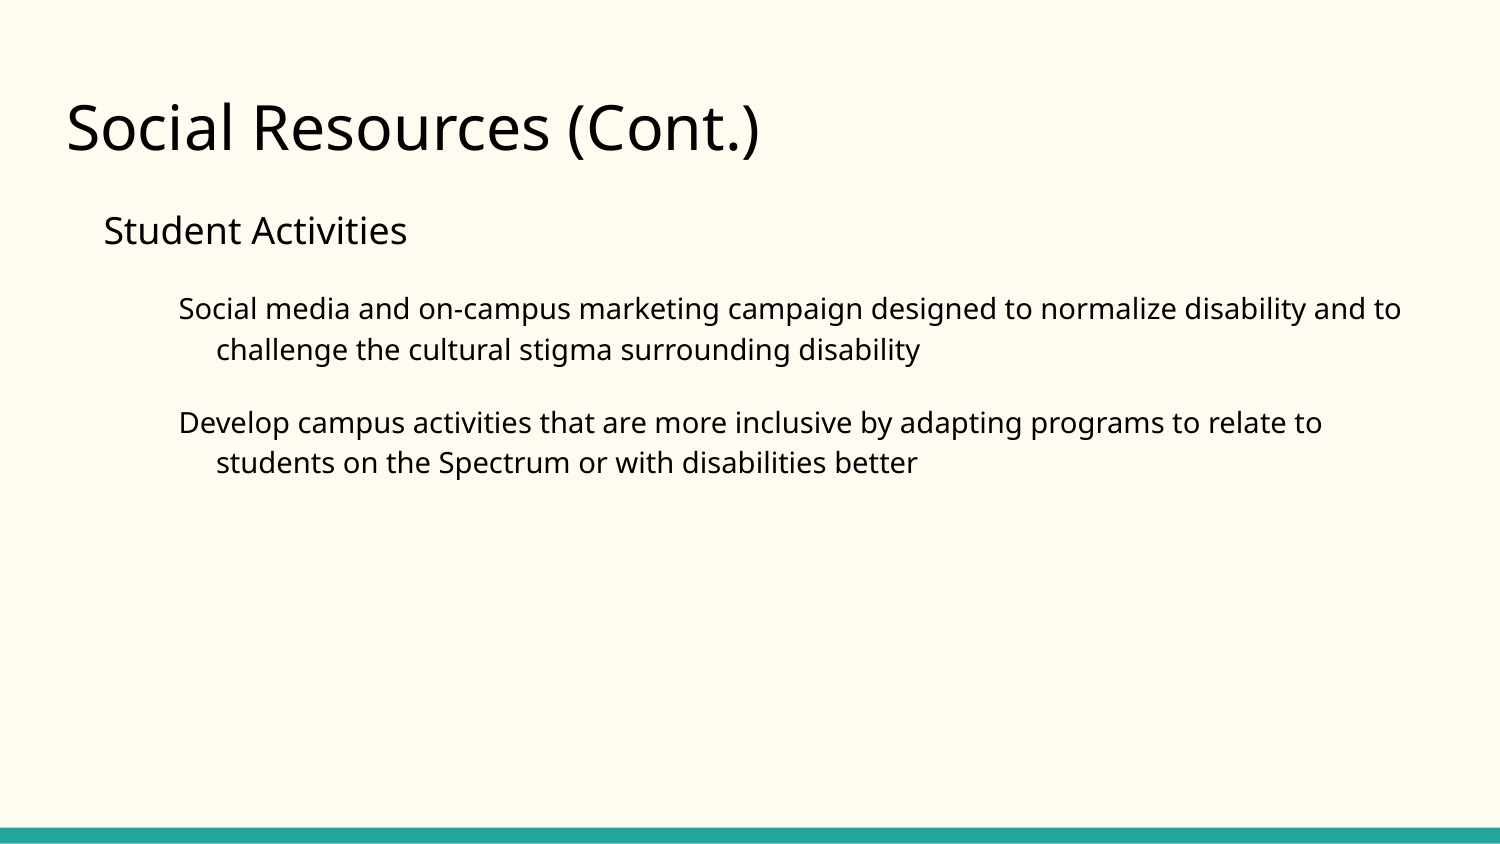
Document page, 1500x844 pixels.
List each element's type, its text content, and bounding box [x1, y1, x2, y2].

title Social Resources (Cont.) [51, 72, 1449, 174]
list Student Activities Social media and on-campus marketing campaign designed to normalize disability and to challenge the cultural stigma surrounding disability Develop campus activities that are more inclusive by adapting programs to relate to students on the Spectrum or with disabilities better [51, 192, 1449, 750]
